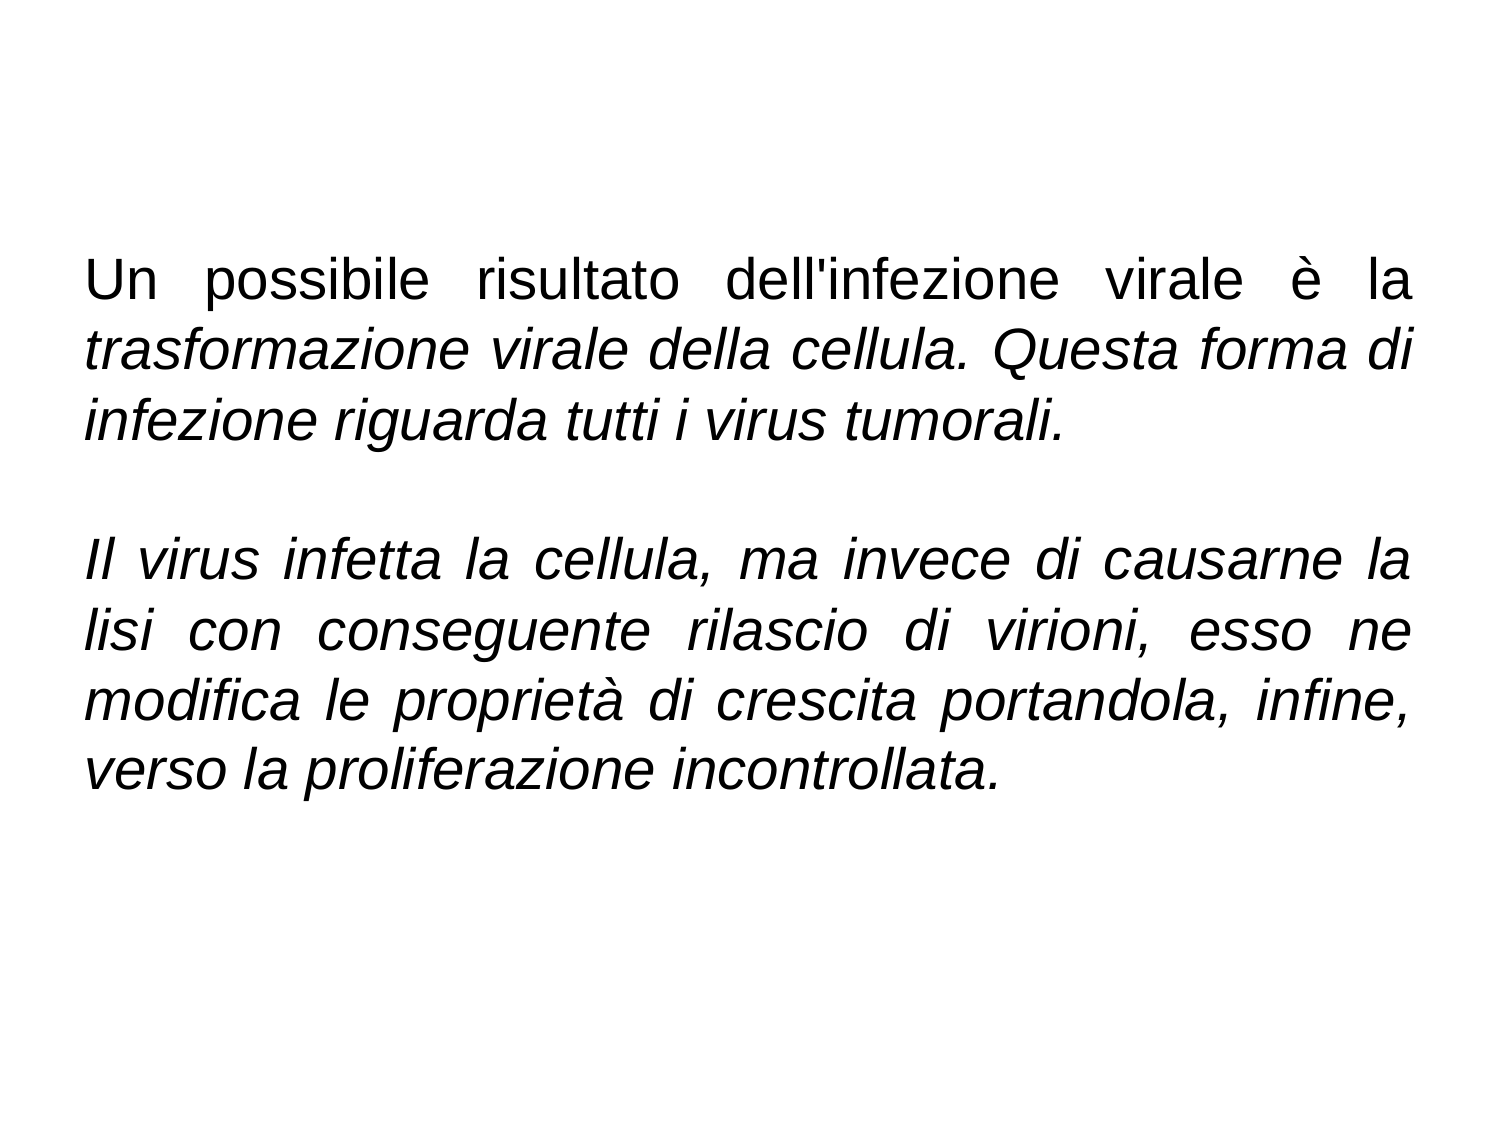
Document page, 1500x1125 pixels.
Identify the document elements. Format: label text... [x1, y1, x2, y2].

text_box Un possibile risultato dell'infezione virale è la trasformazione virale della cellula. Questa forma di infezione riguarda tutti i virus tumorali. Il virus infetta la cellula, ma invece di causarne la lisi con conseguente rilascio di virioni, esso ne modifica le proprietà di crescita portandola, infine, verso la proliferazione incontrollata. [70, 234, 1430, 809]
